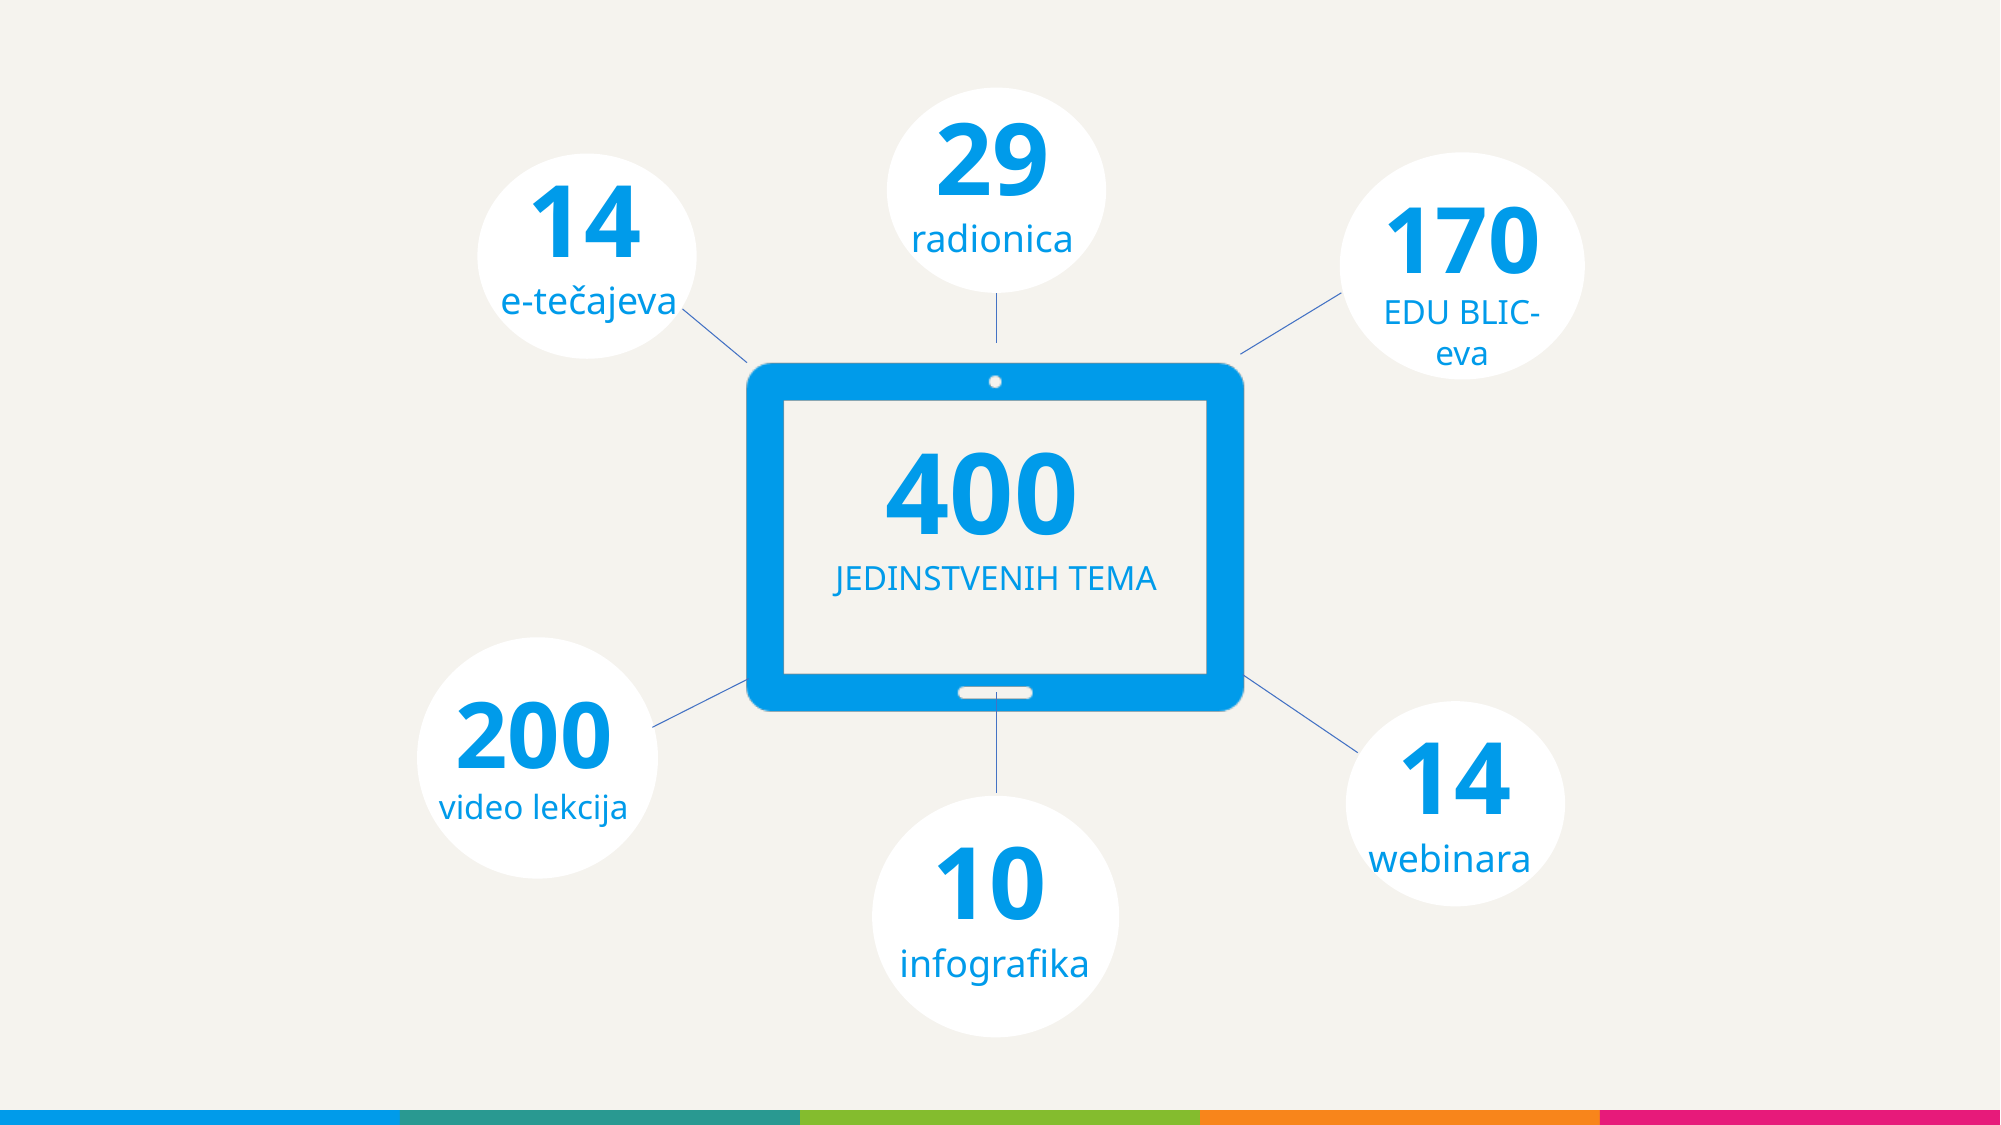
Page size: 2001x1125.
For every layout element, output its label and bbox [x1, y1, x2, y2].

text_box [417, 87, 1585, 1038]
